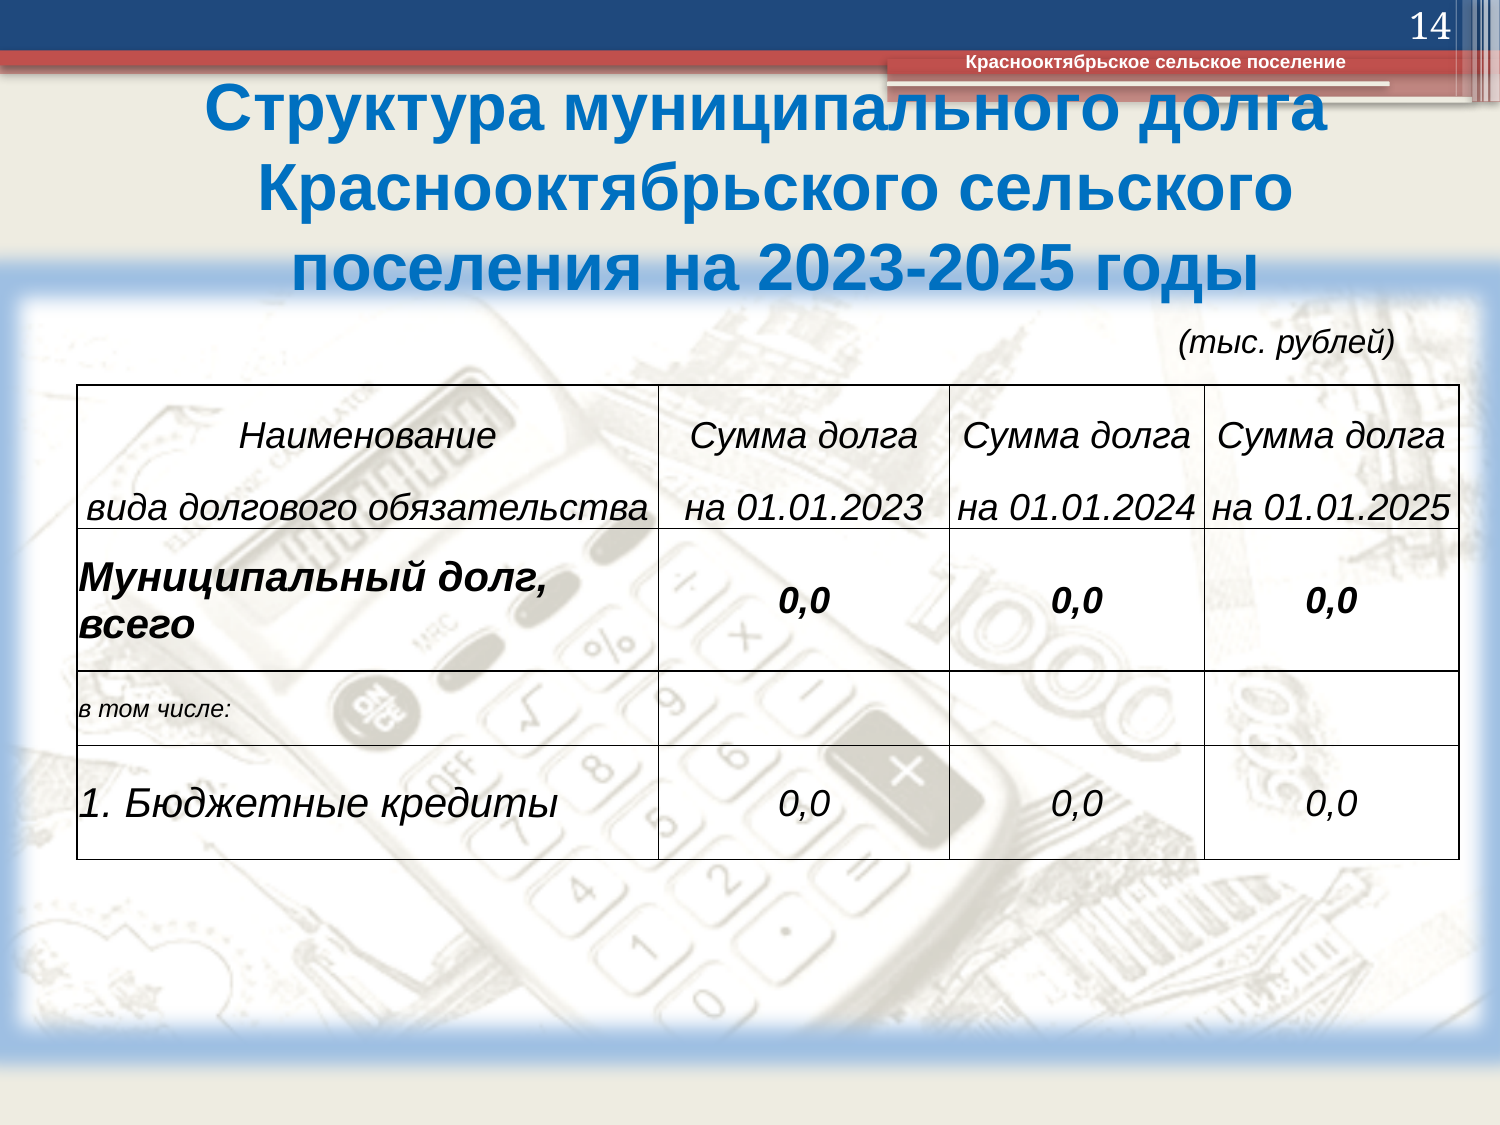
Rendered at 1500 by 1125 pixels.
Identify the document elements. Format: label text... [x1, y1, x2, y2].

picture [0, 278, 1500, 1047]
slide_number 14 [1340, 0, 1466, 61]
text_box Краснооктябрьское сельское поселение [950, 42, 1447, 80]
title Структура муниципального долга Краснооктябрьского сельского поселения на 2023-2025 годы (тыс. рублей) [88, 148, 1464, 276]
